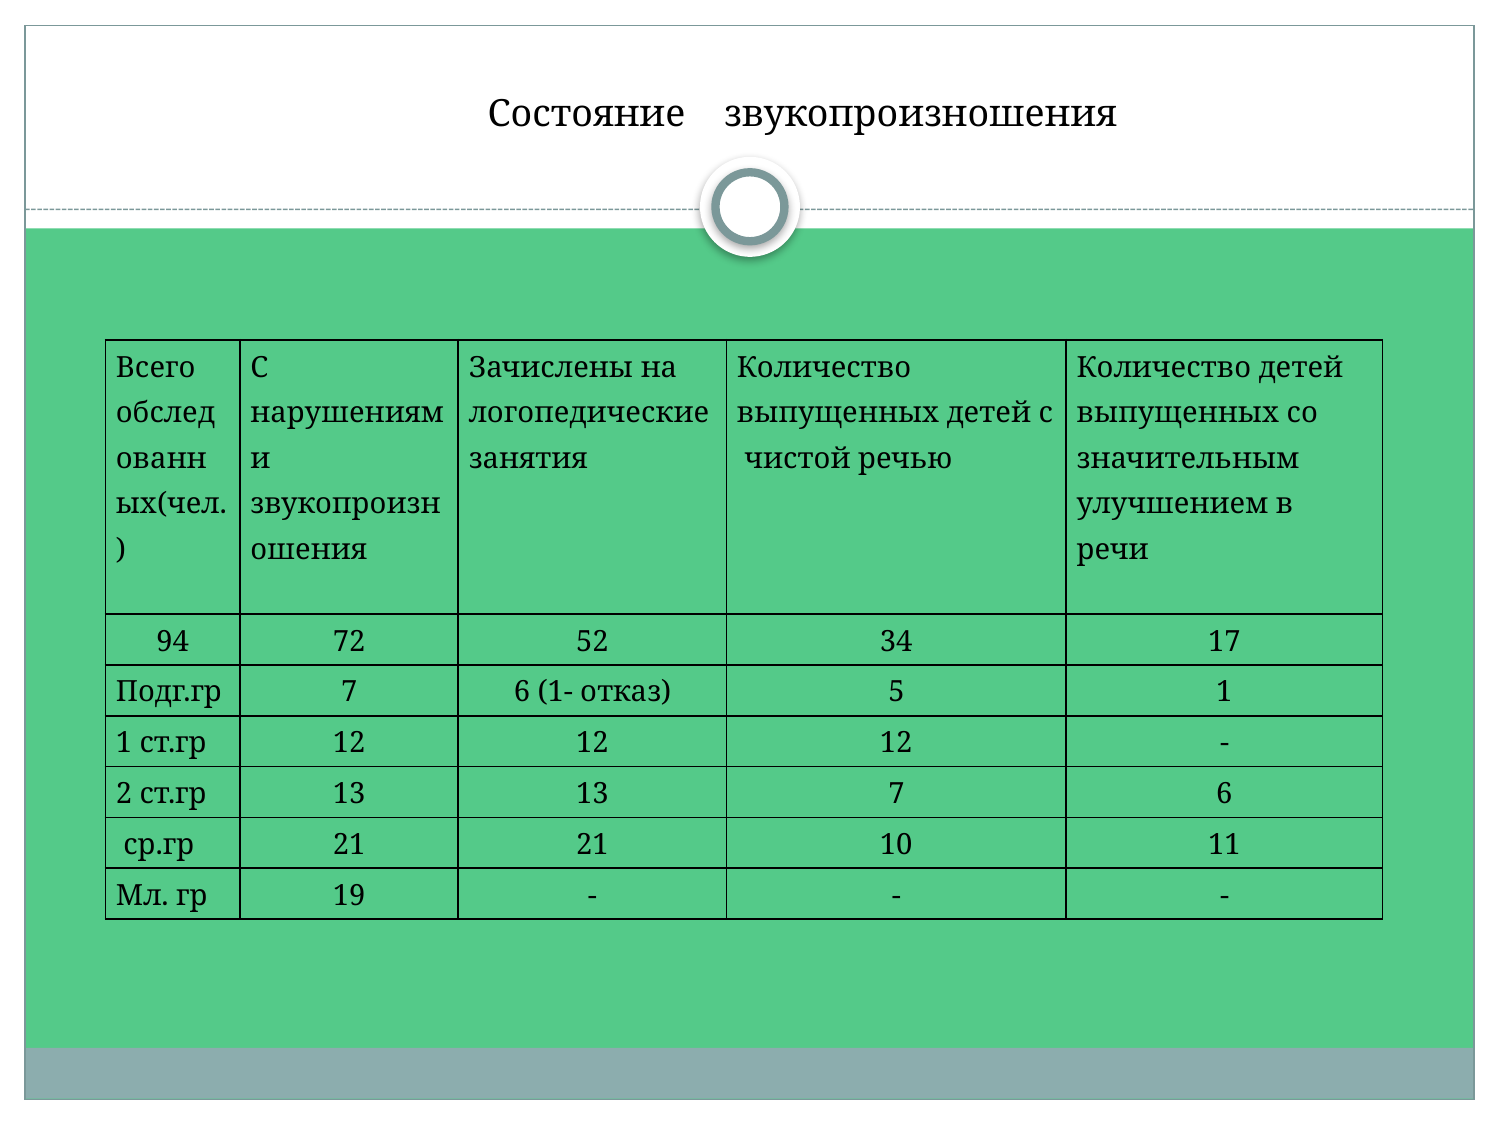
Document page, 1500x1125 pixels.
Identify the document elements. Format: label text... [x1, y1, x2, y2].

table_cell 13 [459, 767, 726, 817]
table_cell ср.гр [106, 818, 239, 867]
table_cell 11 [1067, 818, 1382, 867]
table_cell - [459, 869, 726, 918]
table_cell Мл. гр [106, 869, 239, 918]
table_cell 7 [241, 666, 457, 715]
table_cell 34 [727, 615, 1065, 664]
text_box Состояние звукопроизношения [187, 81, 1418, 142]
table_cell 7 [727, 767, 1065, 817]
table_cell 21 [241, 818, 457, 867]
table_cell 12 [241, 717, 457, 766]
table_cell 2 ст.гр [106, 767, 239, 817]
table_cell 19 [241, 869, 457, 918]
table_cell 12 [727, 717, 1065, 766]
table_cell 72 [241, 615, 457, 664]
table_cell 1 [1067, 666, 1382, 715]
table_cell Подг.гр [106, 666, 239, 715]
table_cell 1 ст.гр [106, 717, 239, 766]
table_header Всего обследованных(чел.) [106, 341, 239, 613]
table_header Зачислены на логопедические занятия [459, 341, 726, 613]
table_cell - [1067, 717, 1382, 766]
table_header С нарушениями звукопроизношения [241, 341, 457, 613]
table_header Количество детей выпущенных со значительным улучшением в речи [1067, 341, 1382, 613]
table_cell 21 [459, 818, 726, 867]
table_cell 5 [727, 666, 1065, 715]
table_cell 6 (1- отказ) [459, 666, 726, 715]
table_header Количество выпущенных детей с чистой речью [727, 341, 1065, 613]
table_cell 52 [459, 615, 726, 664]
table_cell - [1067, 869, 1382, 918]
table_cell - [727, 869, 1065, 918]
table_cell 6 [1067, 767, 1382, 817]
table_cell 13 [241, 767, 457, 817]
table_cell 10 [727, 818, 1065, 867]
table_cell 12 [459, 717, 726, 766]
table_cell 94 [106, 615, 239, 664]
table_cell 17 [1067, 615, 1382, 664]
